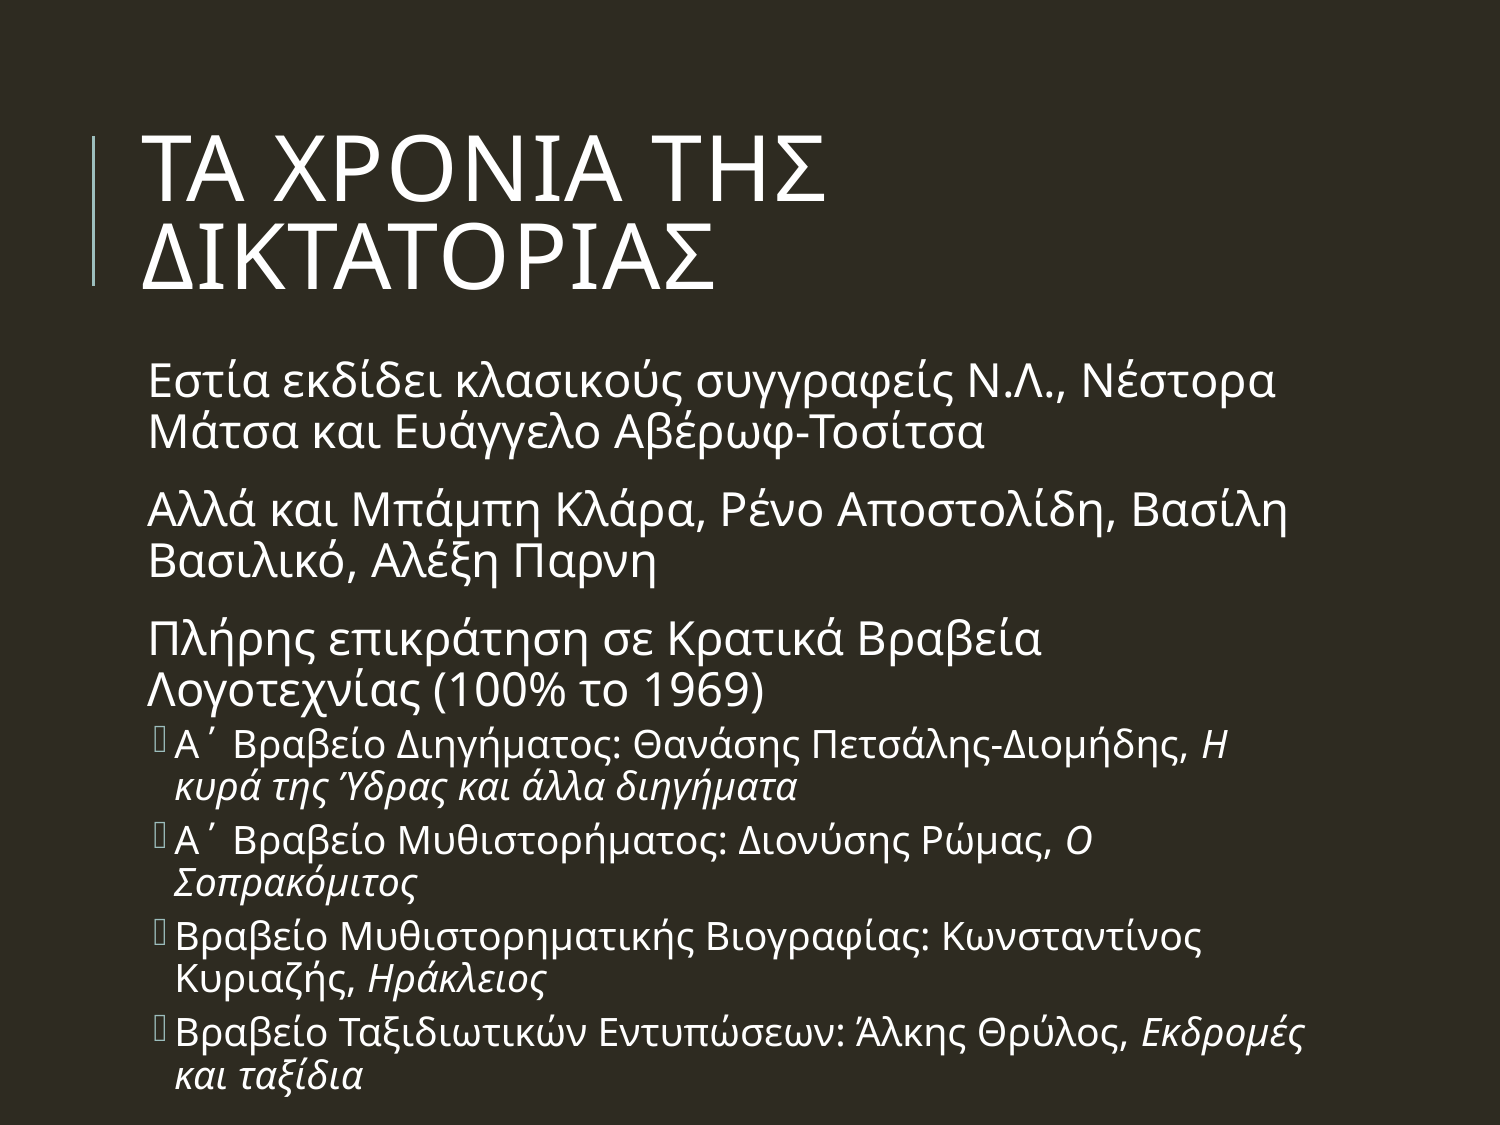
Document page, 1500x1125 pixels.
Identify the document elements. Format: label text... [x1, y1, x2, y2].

list Εστία εκδίδει κλασικούς συγγραφείς Ν.Λ., Νέστορα Μάτσα και Ευάγγελο Αβέρωφ-Τοσίτσα Αλλά και Μπάμπη Κλάρα, Ρένο Αποστολίδη, Βασίλη Βασιλικό, Αλέξη Παρνη Πλήρης επικράτηση σε Κρατικά Βραβεία Λογοτεχνίας (100% το 1969) Α΄ Βραβείο Διηγήματος: Θανάσης Πετσάλης-Διομήδης, Η κυρά της Ύδρας και άλλα διηγήματα Α΄ Βραβείο Μυθιστορήματος: Διονύσης Ρώμας, Ο Σοπρακόμιτος Βραβείο Μυθιστορηματικής Βιογραφίας: Κωνσταντίνος Κυριαζής, Ηράκλειος Βραβείο Ταξιδιωτικών Εντυπώσεων: Άλκης Θρύλος, Εκδρομές και ταξίδια [126, 349, 1322, 1106]
title Τα χρονια της δικτατοριασ [126, 96, 1322, 342]
